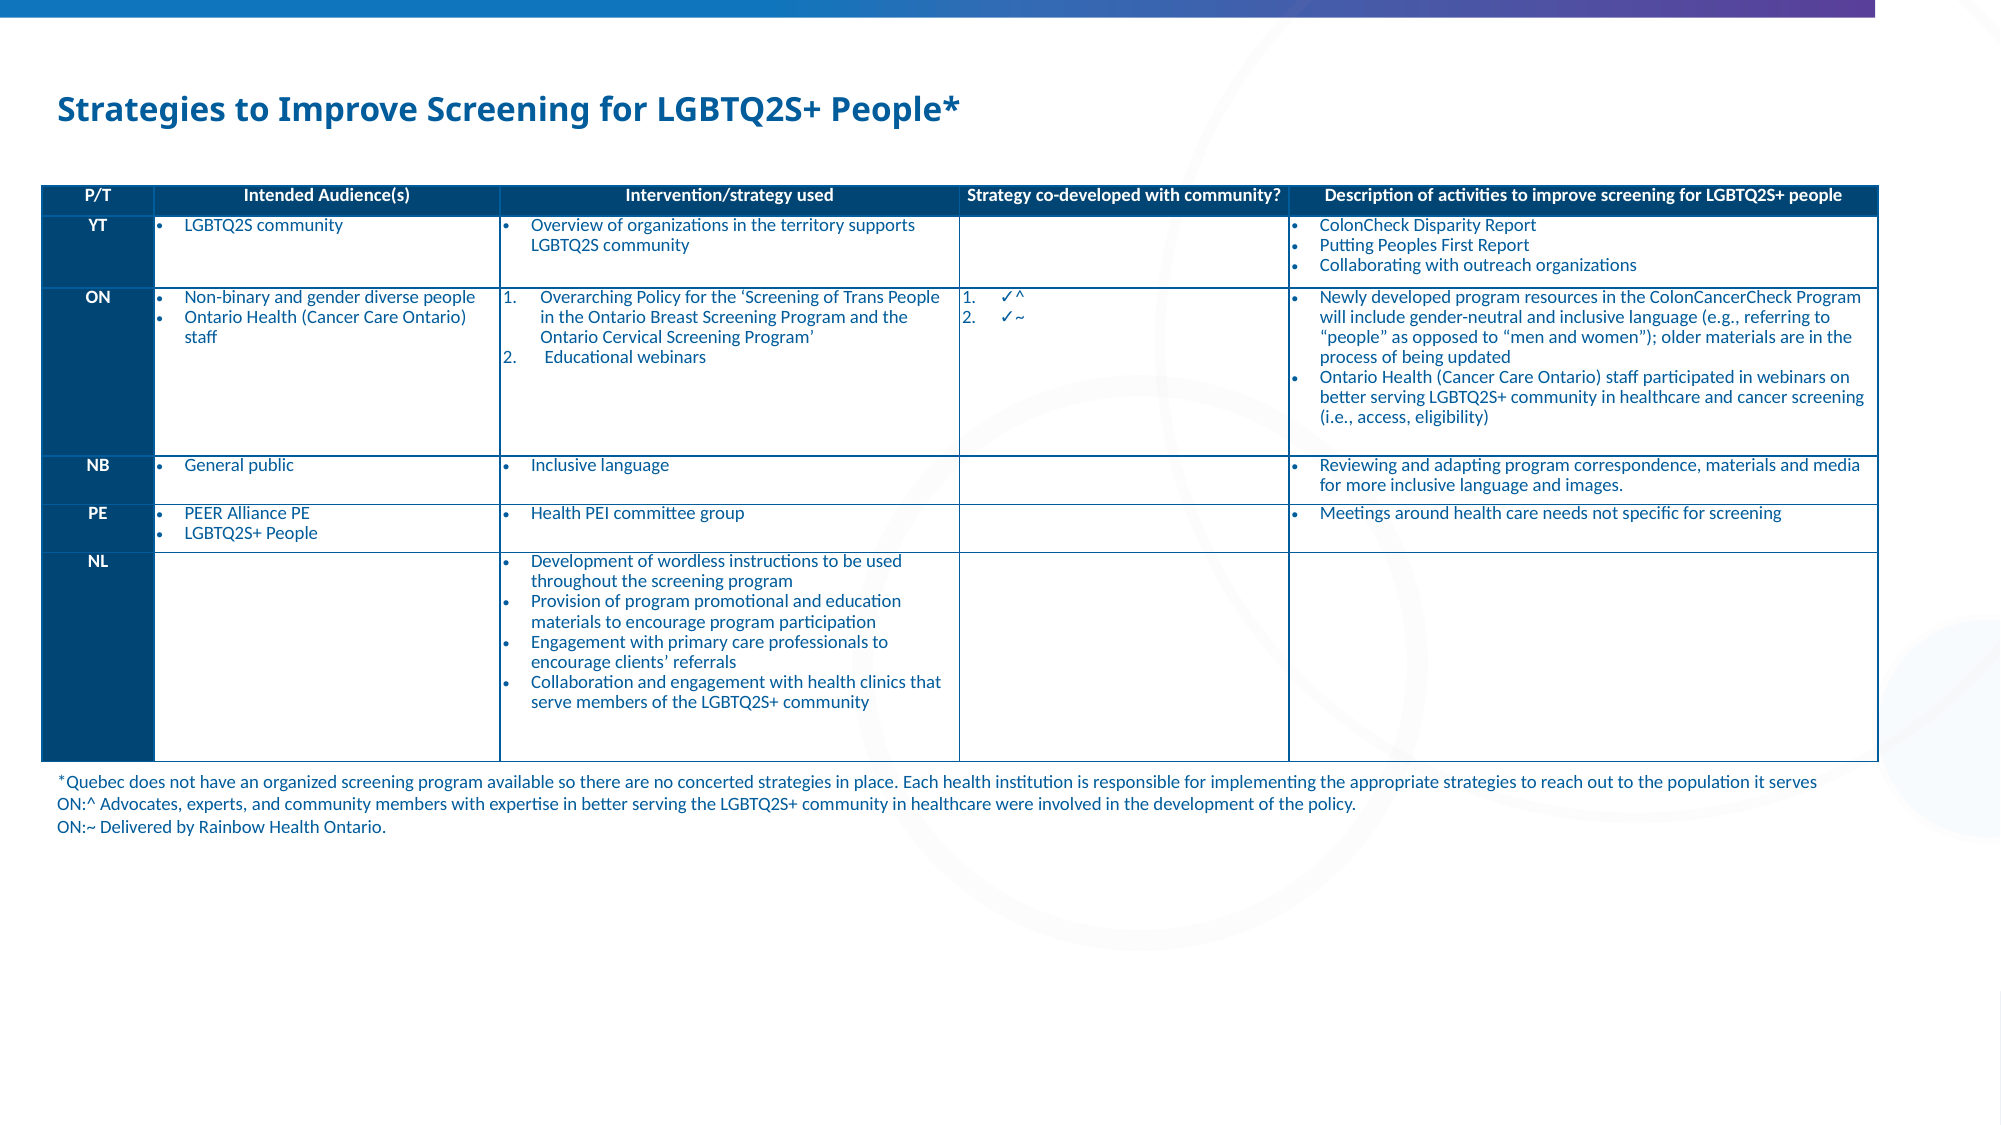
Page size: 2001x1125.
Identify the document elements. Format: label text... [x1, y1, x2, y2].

table_cell Development of wordless instructions to be used throughout the screening program Provision of program promotional and education materials to encourage program participation Engagement with primary care professionals to encourage clients’ referrals Collaboration and engagement with health clinics that serve members of the LGBTQ2S+ community [501, 553, 959, 761]
table_cell [155, 553, 499, 761]
table_cell [960, 505, 1288, 552]
table_cell ColonCheck Disparity Report Putting Peoples First Report Collaborating with outreach organizations [1290, 217, 1877, 287]
table_cell Non-binary and gender diverse people Ontario Health (Cancer Care Ontario) staff [155, 289, 499, 455]
table_cell Overview of organizations in the territory supports LGBTQ2S community [501, 217, 959, 287]
table_cell ON [43, 289, 153, 455]
table_cell [1290, 553, 1877, 761]
table_cell Meetings around health care needs not specific for screening [1290, 505, 1877, 552]
table_cell Newly developed program resources in the ColonCancerCheck Program will include gender-neutral and inclusive language (e.g., referring to “people” as opposed to “men and women”); older materials are in the process of being updated Ontario Health (Cancer Care Ontario) staff participated in webinars on better serving LGBTQ2S+ community in healthcare and cancer screening (i.e., access, eligibility) [1290, 289, 1877, 455]
table_header Intended Audience(s) [155, 187, 499, 215]
table_cell [960, 457, 1288, 504]
table_header Description of activities to improve screening for LGBTQ2S+ people [1290, 187, 1877, 215]
table_cell NB [43, 457, 153, 504]
table_cell PEER Alliance PE LGBTQ2S+ People [155, 505, 499, 552]
title Strategies to Improve Screening for LGBTQ2S+ People* [42, 82, 1746, 140]
table_cell PE [43, 505, 153, 552]
table_header Intervention/strategy used [501, 187, 959, 215]
table_cell Inclusive language [501, 457, 959, 504]
table_cell [960, 217, 1288, 287]
table_header Strategy co-developed with community? [960, 187, 1288, 215]
table_cell YT [43, 217, 153, 287]
table_cell ✓^ ✓~ [960, 289, 1288, 455]
table_header P/T [43, 187, 153, 215]
picture [0, 0, 2001, 1125]
table_cell [960, 553, 1288, 761]
table_cell Health PEI committee group [501, 505, 959, 552]
table_cell Reviewing and adapting program correspondence, materials and media for more inclusive language and images. [1290, 457, 1877, 504]
table_cell General public [155, 457, 499, 504]
table_cell Overarching Policy for the ‘Screening of Trans People in the Ontario Breast Screening Program and the Ontario Cervical Screening Program’ Educational webinars [501, 289, 959, 455]
table_cell LGBTQ2S community [155, 217, 499, 287]
text_box *Quebec does not have an organized screening program available so there are no concerted strategies in place. Each health institution is responsible for implementing the appropriate strategies to reach out to the population it serves ON:^ Advocates, experts, and community members with expertise in better serving the LGBTQ2S+ community in healthcare were involved in the development of the policy. ON:~ Delivered by Rainbow Health Ontario. [42, 762, 1900, 845]
table_cell NL [43, 553, 153, 761]
